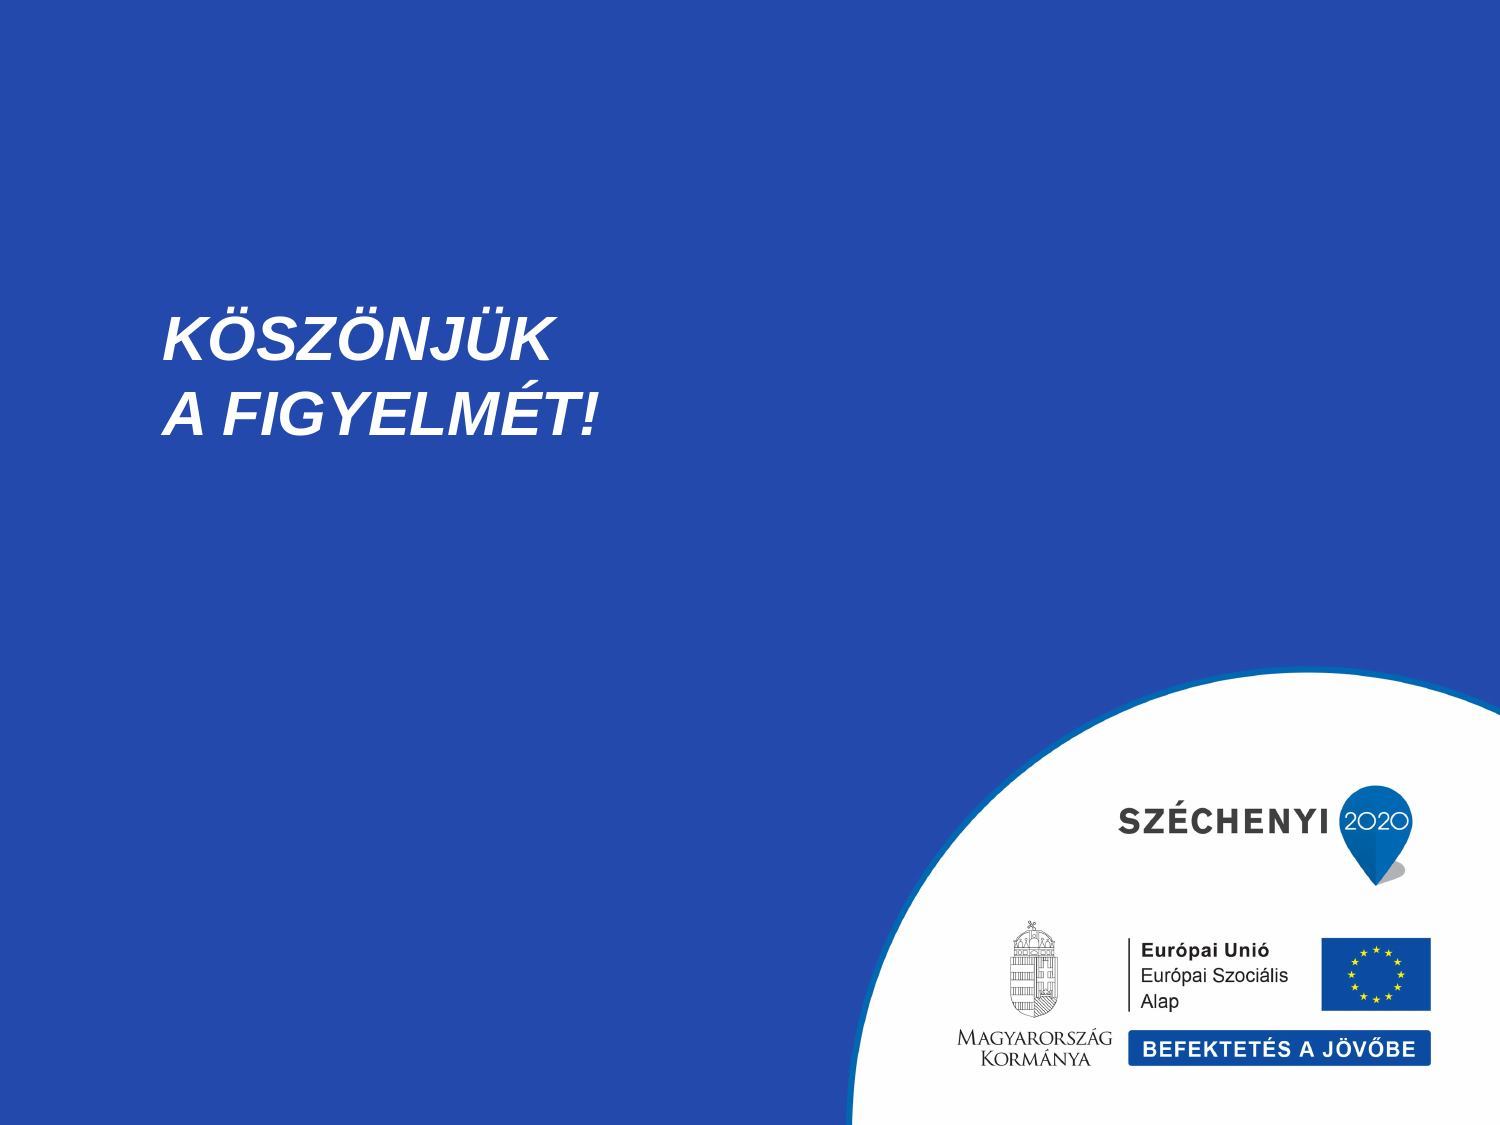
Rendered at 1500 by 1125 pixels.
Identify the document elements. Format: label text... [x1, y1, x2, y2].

title KÖSZÖNjük A FIGYELMéT! [147, 290, 873, 527]
picture [0, 0, 1500, 1125]
